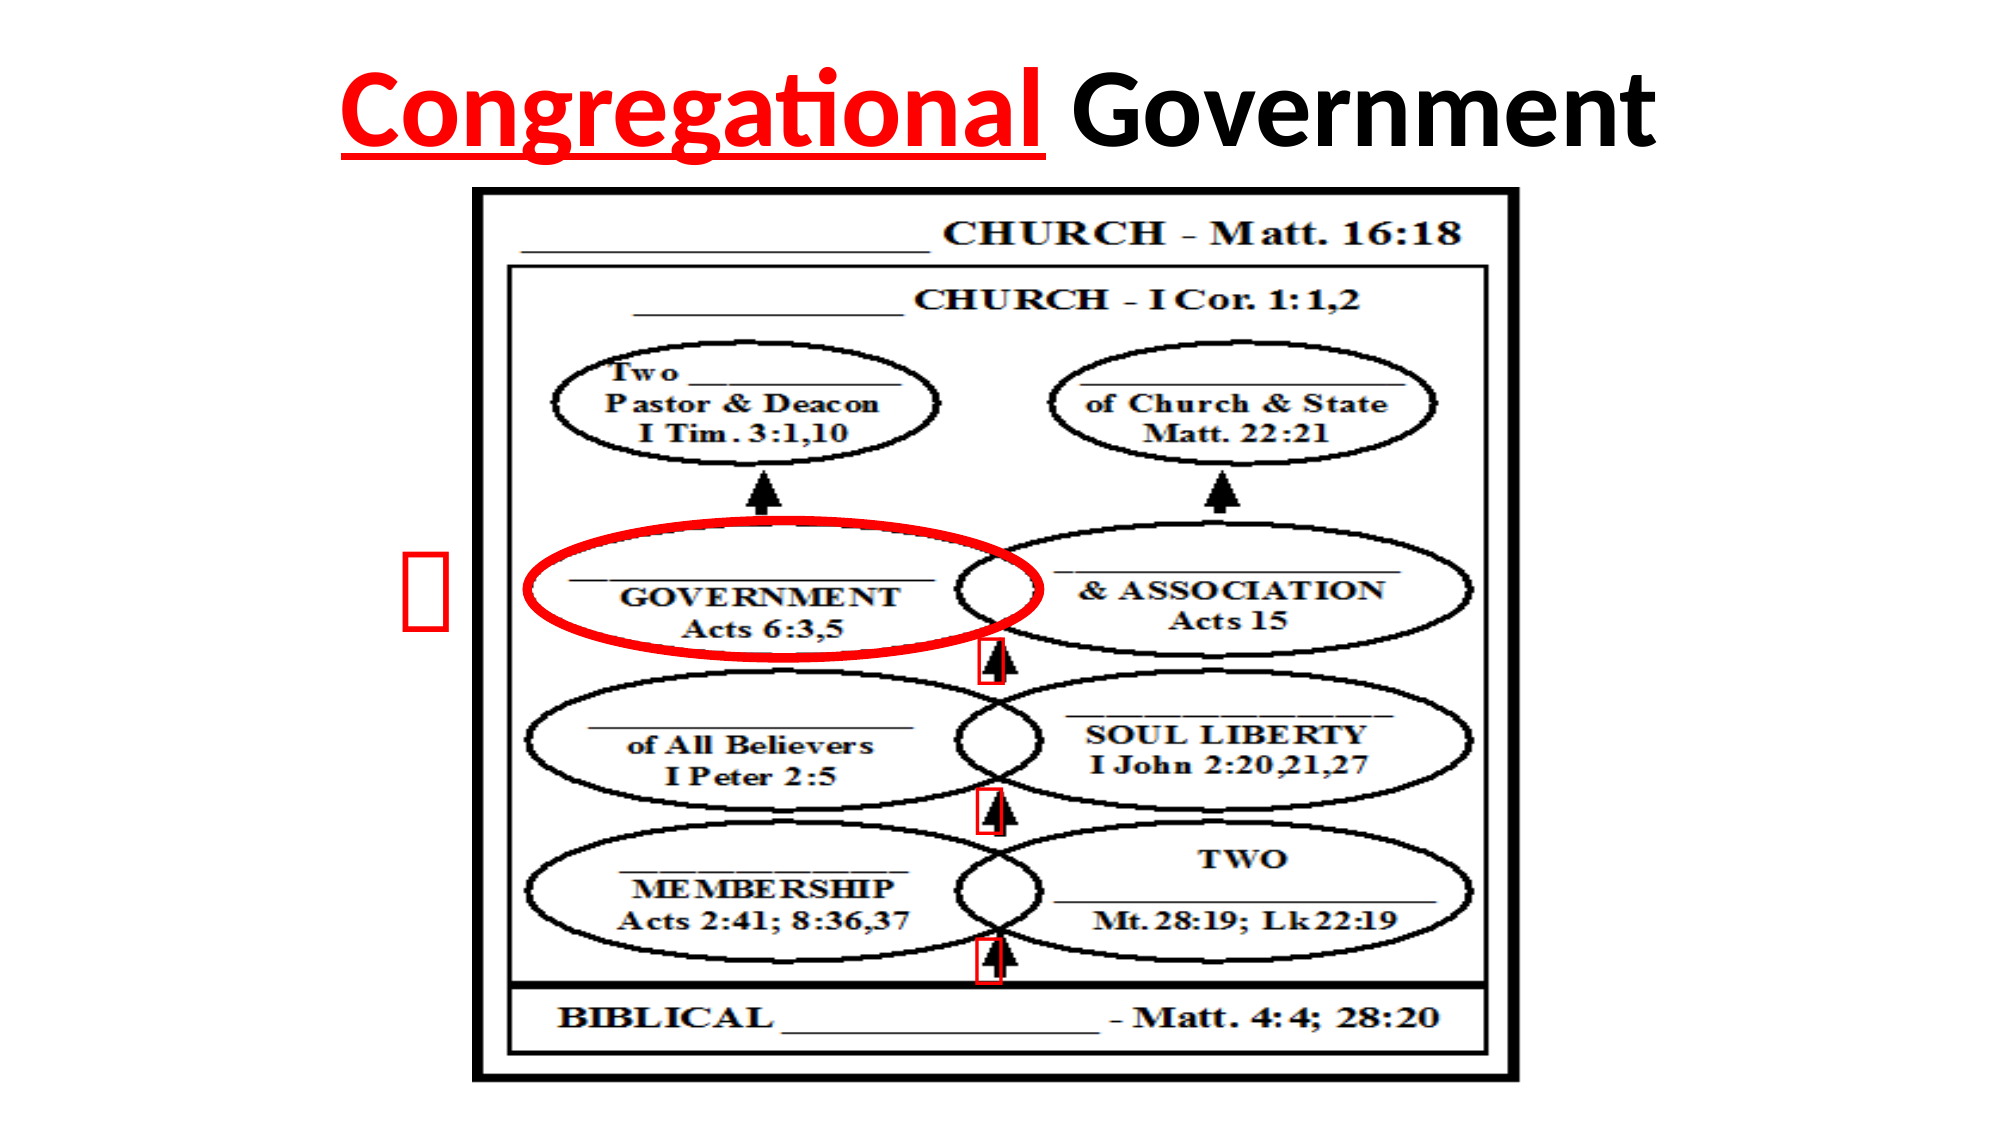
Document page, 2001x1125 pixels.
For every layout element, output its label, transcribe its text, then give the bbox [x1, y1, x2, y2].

picture [472, 187, 1537, 1094]
text_box Congregational Government [324, 26, 1675, 176]
text_box  [326, 512, 472, 663]
subtitle [324, 176, 1675, 1063]
